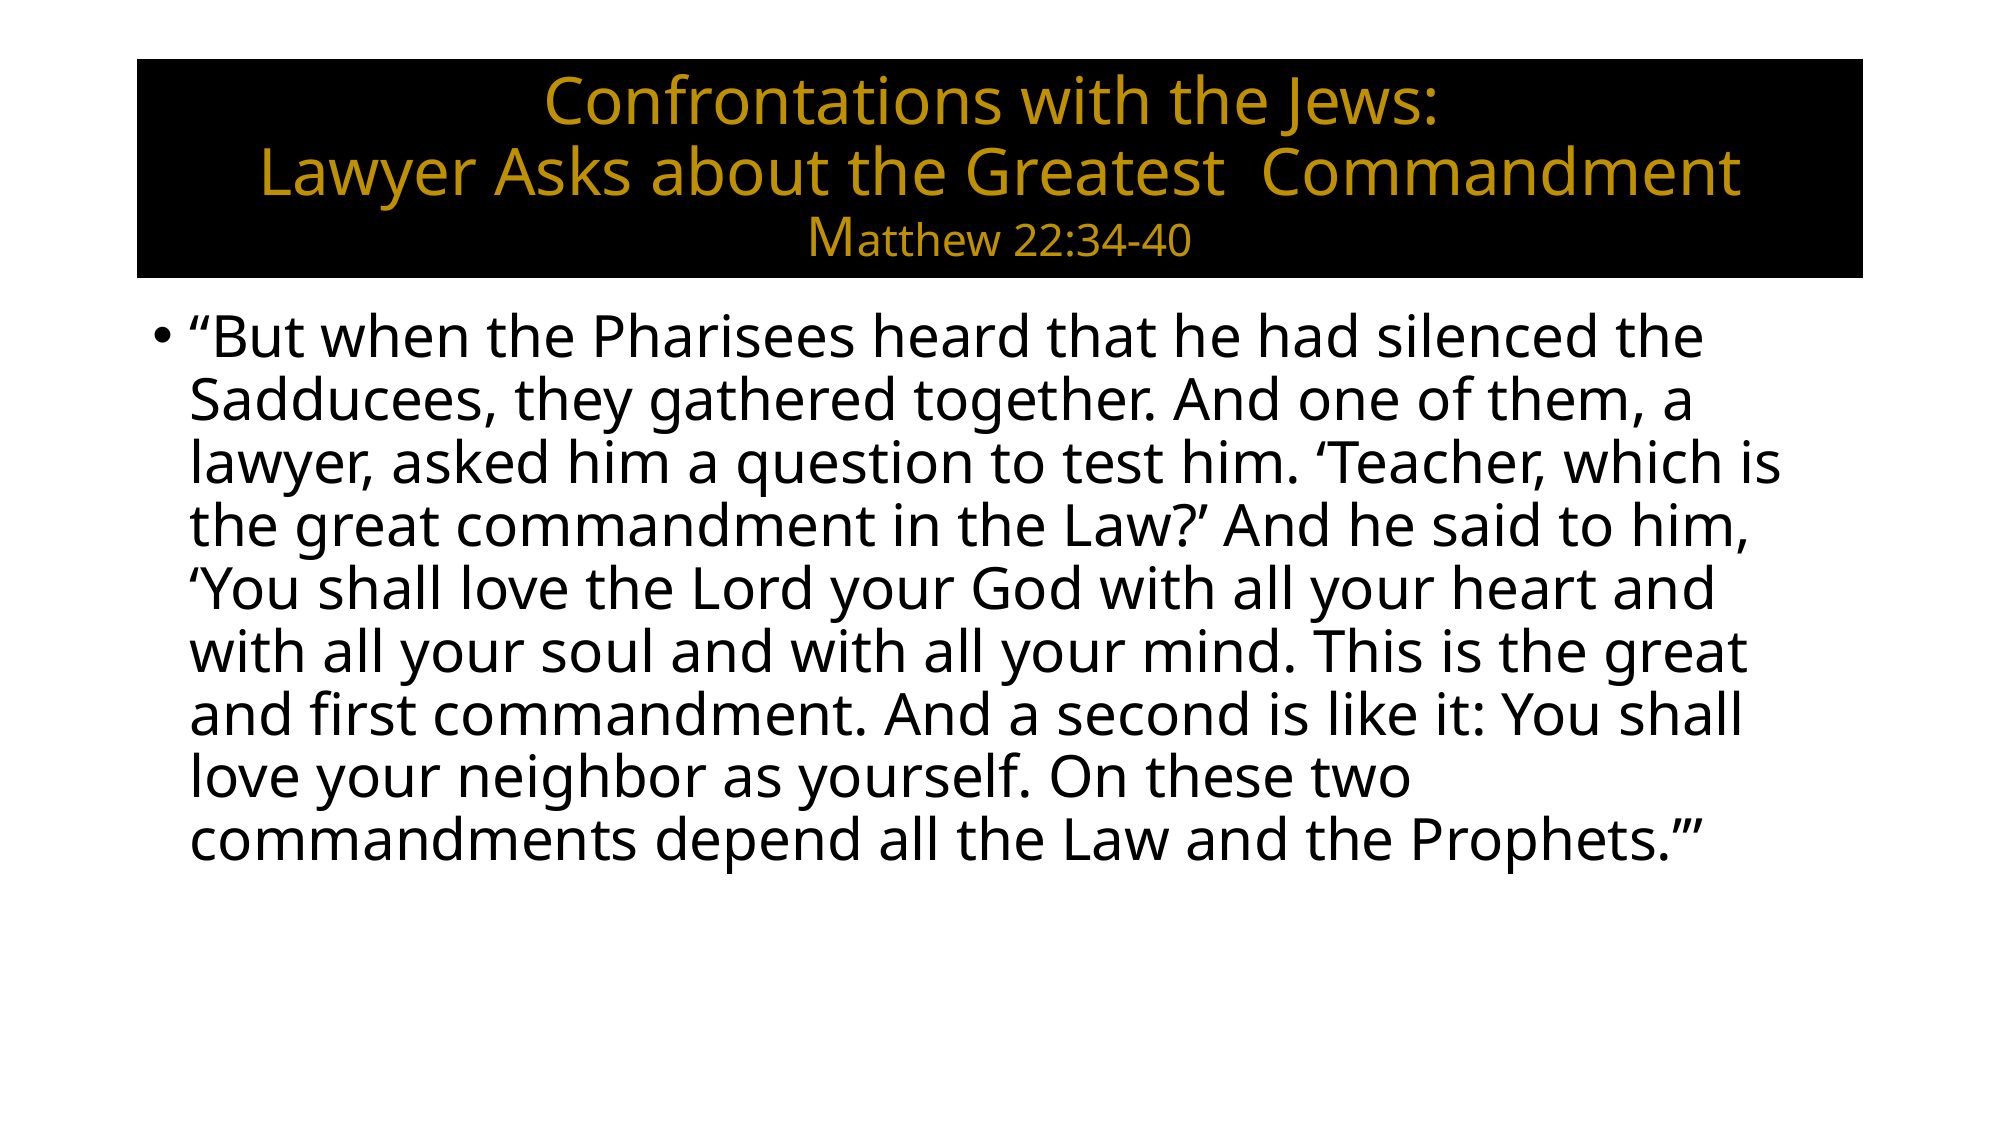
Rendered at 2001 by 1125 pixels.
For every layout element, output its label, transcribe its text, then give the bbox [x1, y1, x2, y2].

title Confrontations with the Jews: Lawyer Asks about the Greatest Commandment Matthew 22:34-40 [137, 59, 1863, 278]
list “But when the Pharisees heard that he had silenced the Sadducees, they gathered together. And one of them, a lawyer, asked him a question to test him. ‘Teacher, which is the great commandment in the Law?’ And he said to him, ‘You shall love the Lord your God with all your heart and with all your soul and with all your mind. This is the great and first commandment. And a second is like it: You shall love your neighbor as yourself. On these two commandments depend all the Law and the Prophets.’” [137, 299, 1863, 1014]
